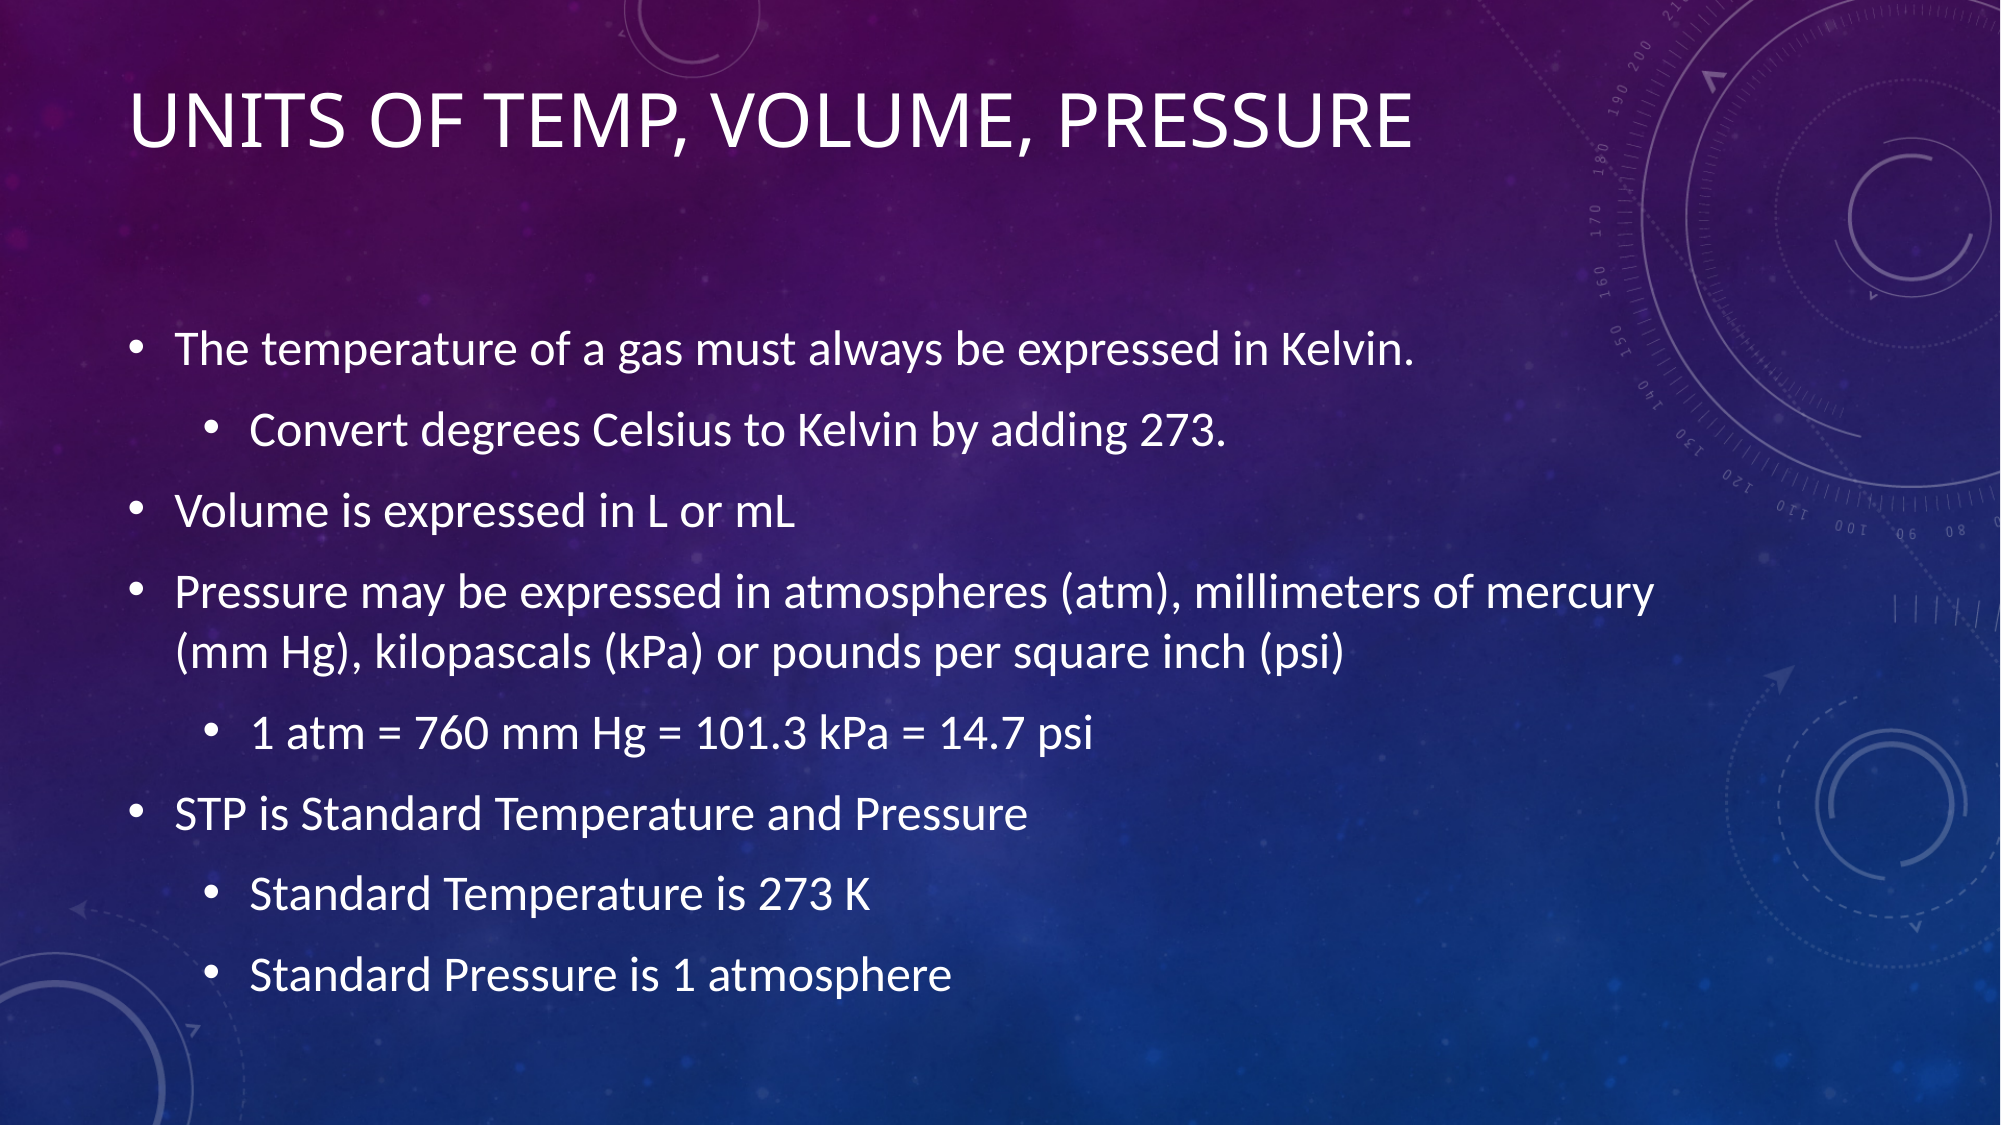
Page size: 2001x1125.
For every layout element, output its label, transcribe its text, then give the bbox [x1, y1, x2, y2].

list The temperature of a gas must always be expressed in Kelvin. Convert degrees Celsius to Kelvin by adding 273. Volume is expressed in L or mL Pressure may be expressed in atmospheres (atm), millimeters of mercury (mm Hg), kilopascals (kPa) or pounds per square inch (psi) 1 atm = 760 mm Hg = 101.3 kPa = 14.7 psi STP is Standard Temperature and Pressure Standard Temperature is 273 K Standard Pressure is 1 atmosphere [112, 212, 1775, 1025]
title Units of Temp, volume, pressure [112, 22, 1775, 212]
picture [0, 0, 2001, 1125]
